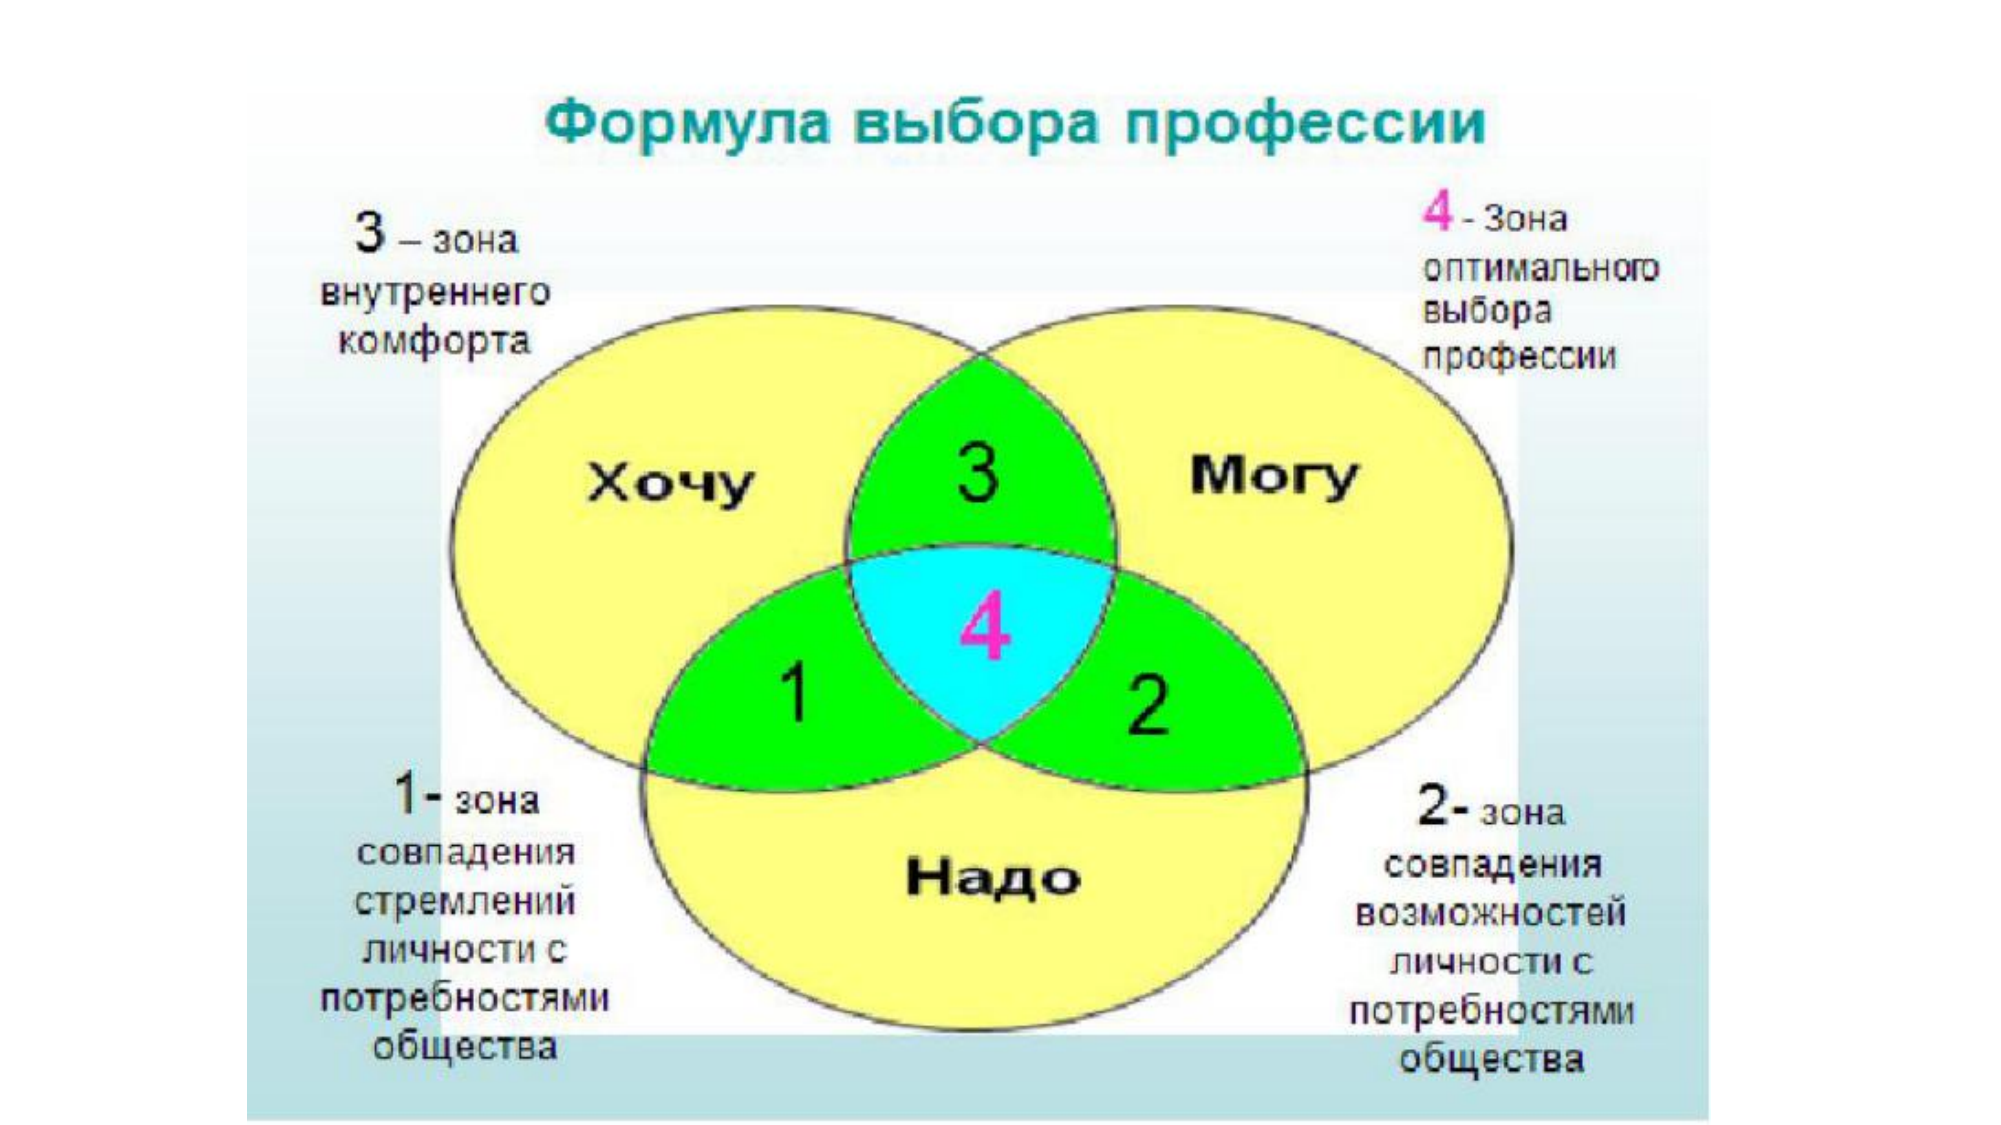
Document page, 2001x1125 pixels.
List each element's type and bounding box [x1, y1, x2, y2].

list [247, 27, 1711, 1125]
